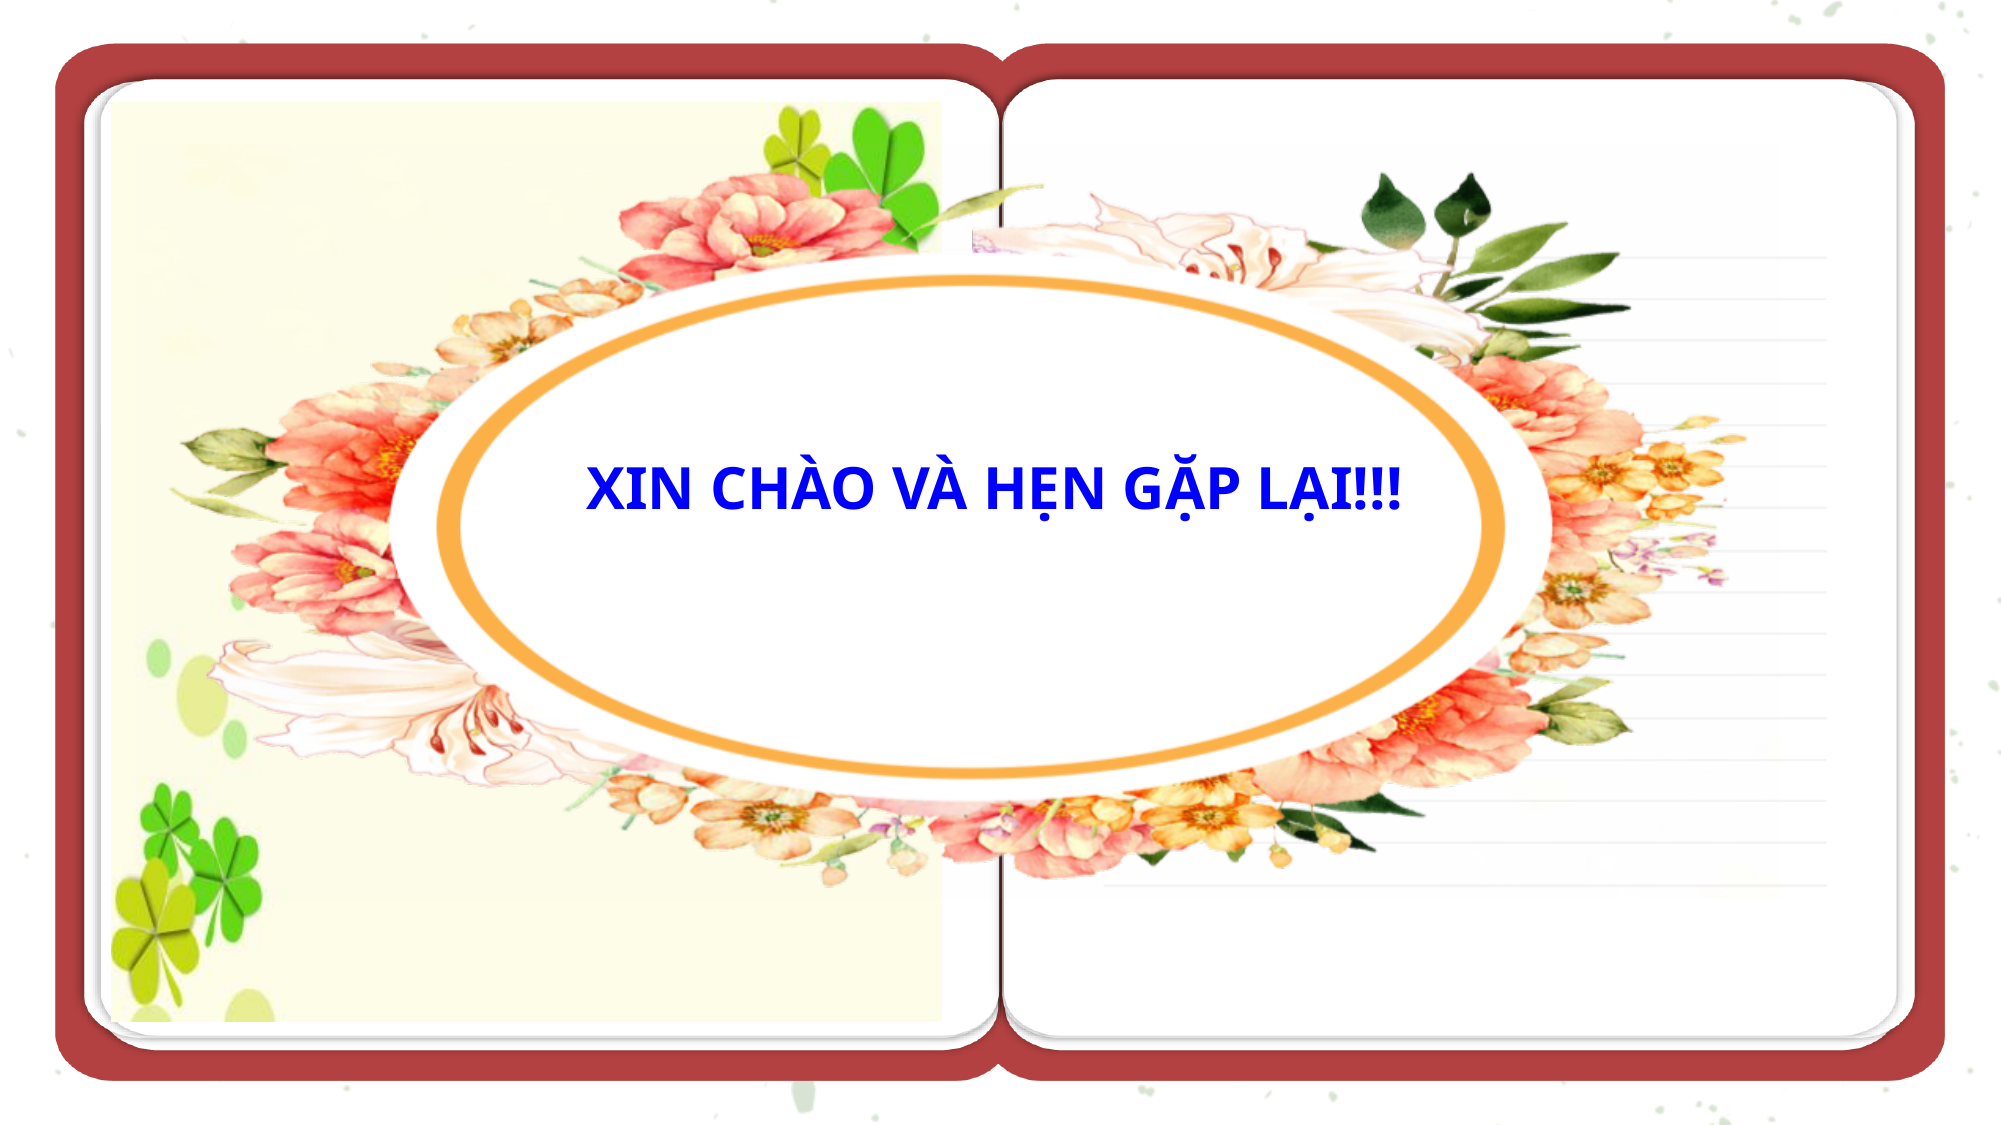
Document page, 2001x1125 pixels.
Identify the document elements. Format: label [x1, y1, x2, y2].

text_box [110, 102, 1781, 1022]
picture [55, 43, 1945, 1081]
